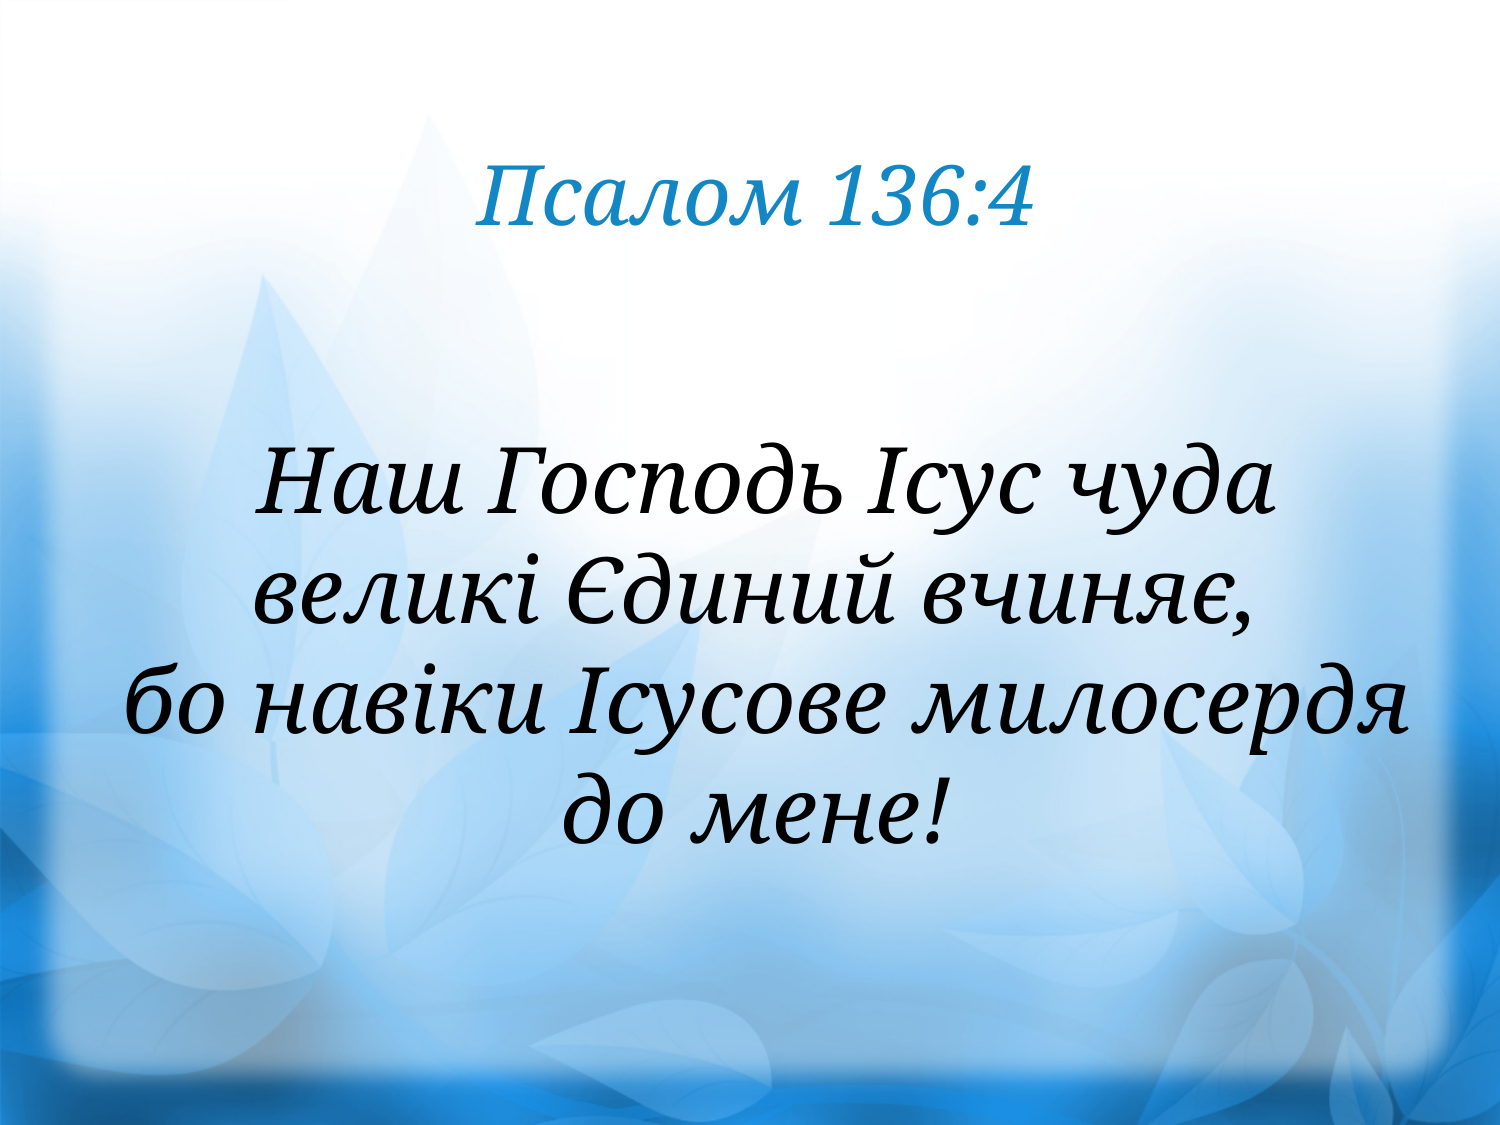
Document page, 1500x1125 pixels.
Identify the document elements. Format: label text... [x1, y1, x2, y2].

picture [0, 0, 1500, 1125]
text_box Наш Господь Ісус чуда великі Єдиний вчиняє, бо навіки Ісусове милосердя до мене! [88, 326, 1447, 870]
text_box Псалом 136:4 [88, 149, 1447, 250]
